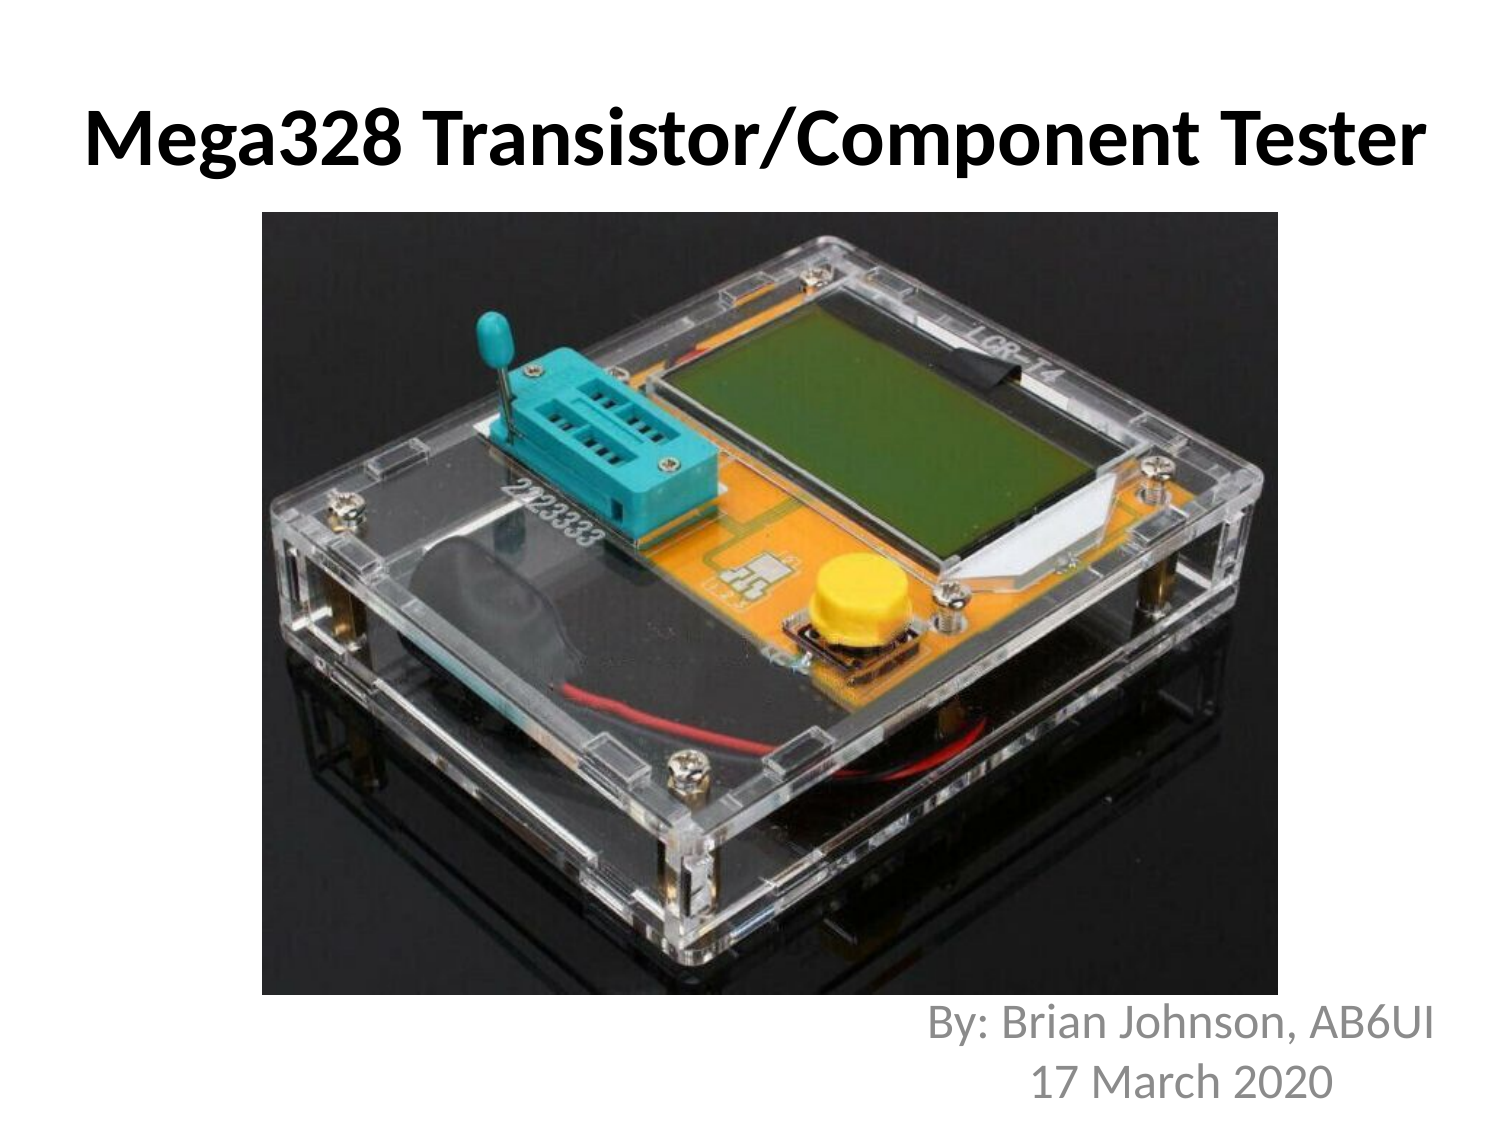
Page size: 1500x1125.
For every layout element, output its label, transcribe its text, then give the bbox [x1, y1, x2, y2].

text_box Mega328 Transistor/Component Tester [37, 75, 1475, 190]
subtitle By: Brian Johnson, AB6UI 17 March 2020 [750, 981, 1500, 1125]
picture [262, 212, 1278, 995]
